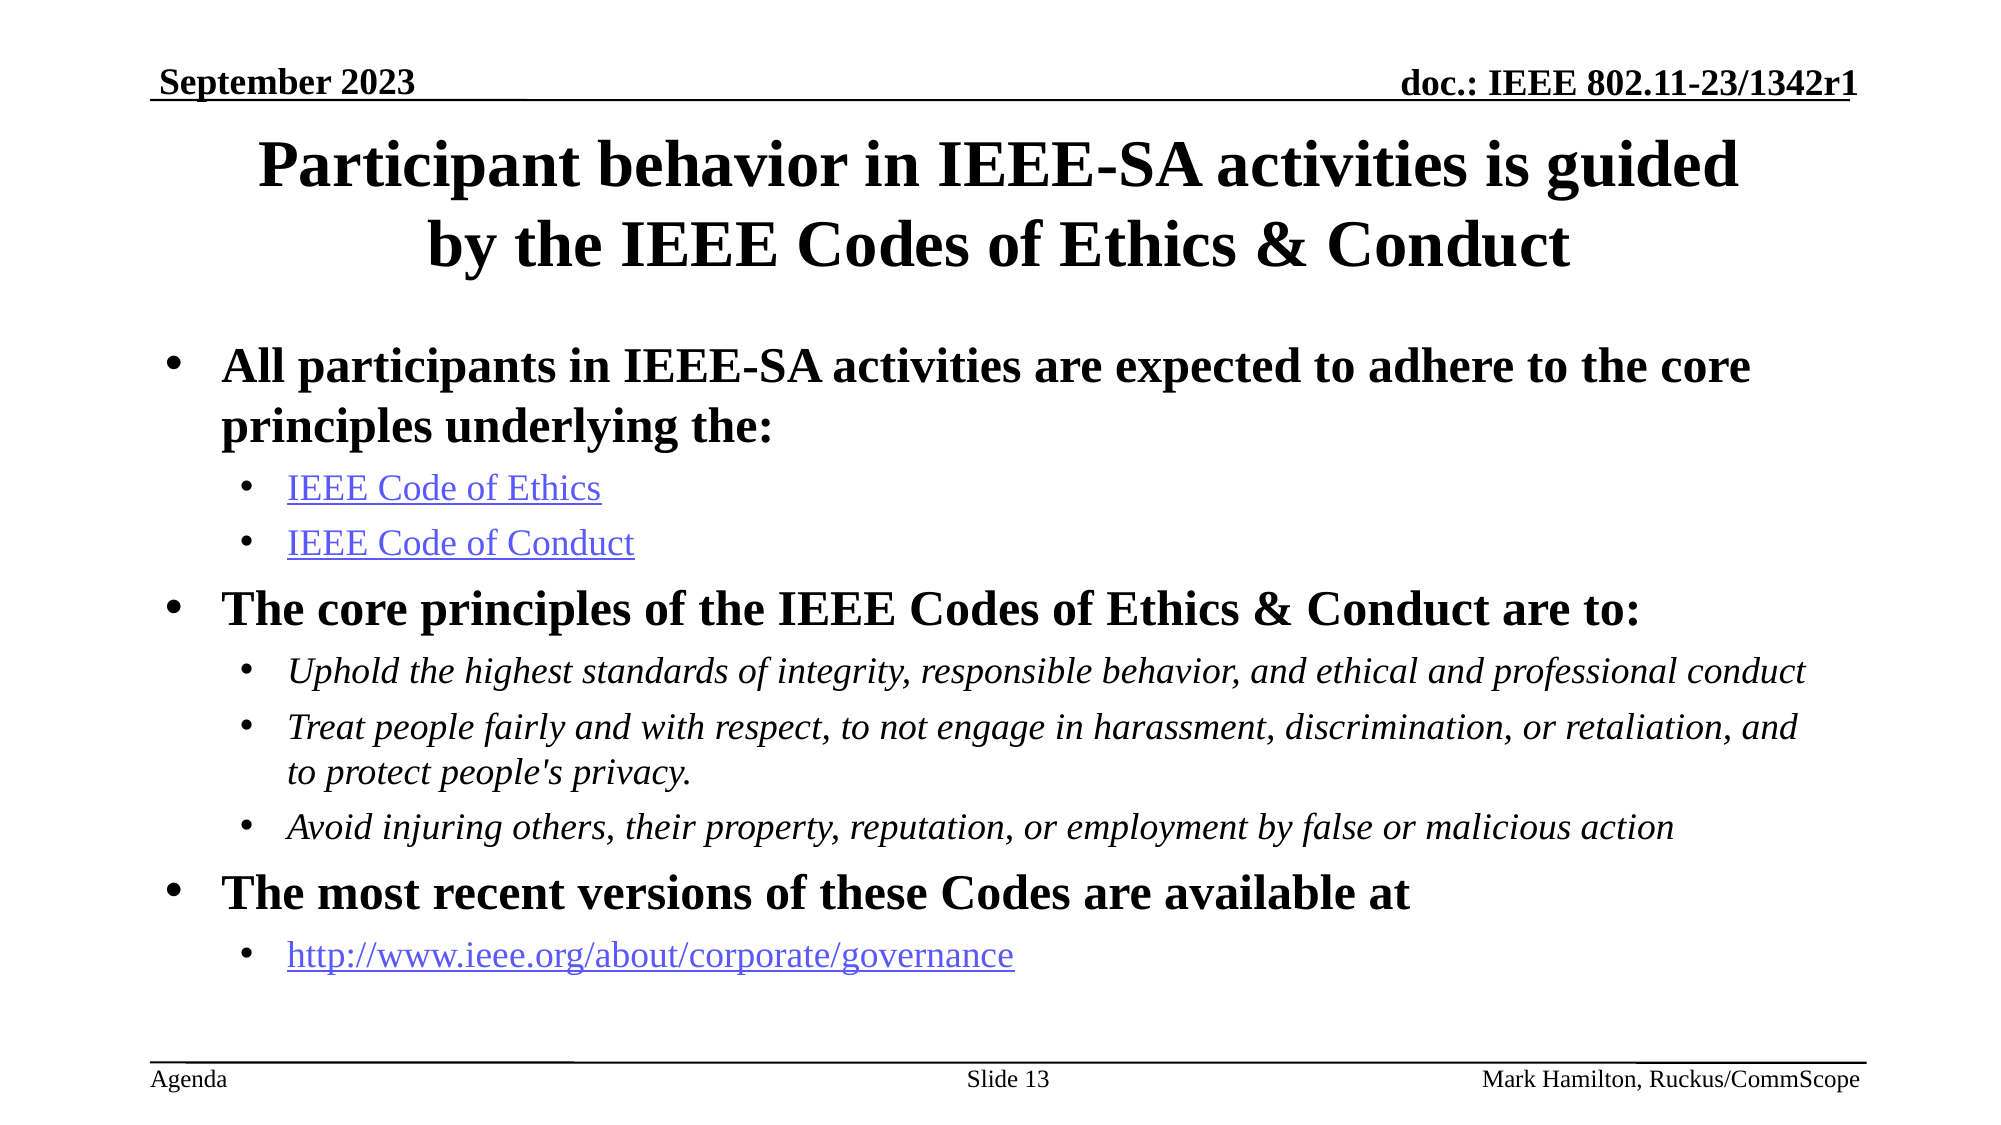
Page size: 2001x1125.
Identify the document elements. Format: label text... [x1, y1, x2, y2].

list All participants in IEEE-SA activities are expected to adhere to the core principles underlying the: IEEE Code of Ethics IEEE Code of Conduct The core principles of the IEEE Codes of Ethics & Conduct are to: Uphold the highest standards of integrity, responsible behavior, and ethical and professional conduct Treat people fairly and with respect, to not engage in harassment, discrimination, or retaliation, and to protect people's privacy. Avoid injuring others, their property, reputation, or employment by false or malicious action The most recent versions of these Codes are available at http://www.ieee.org/about/corporate/governance [149, 324, 1850, 1000]
slide_number Slide 13 [950, 1061, 1067, 1123]
title Participant behavior in IEEE-SA activities is guided by the IEEE Codes of Ethics & Conduct [149, 112, 1850, 288]
